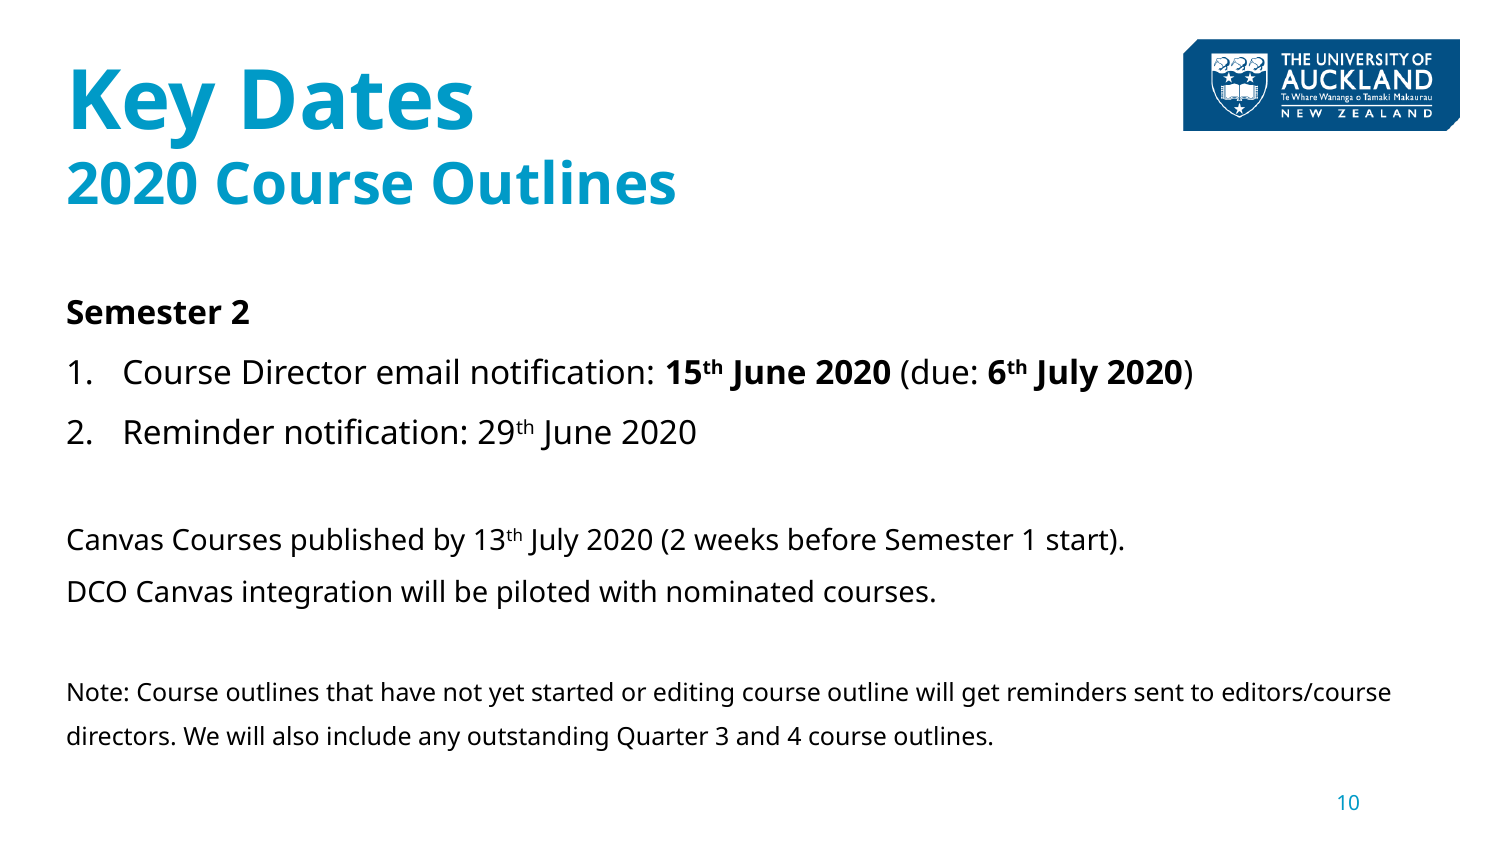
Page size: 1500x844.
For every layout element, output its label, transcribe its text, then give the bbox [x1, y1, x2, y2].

picture [1183, 39, 1460, 131]
title Key Dates 2020 Course Outlines [51, 38, 1058, 230]
list Semester 2 Course Director email notification: 15th June 2020 (due: 6th July 2020) Reminder notification: 29th June 2020 Canvas Courses published by 13th July 2020 (2 weeks before Semester 1 start). DCO Canvas integration will be piloted with nominated courses. Note: Course outlines that have not yet started or editing course outline will get reminders sent to editors/course directors. We will also include any outstanding Quarter 3 and 4 course outlines. [51, 264, 1458, 766]
slide_number 10 [1321, 781, 1427, 841]
